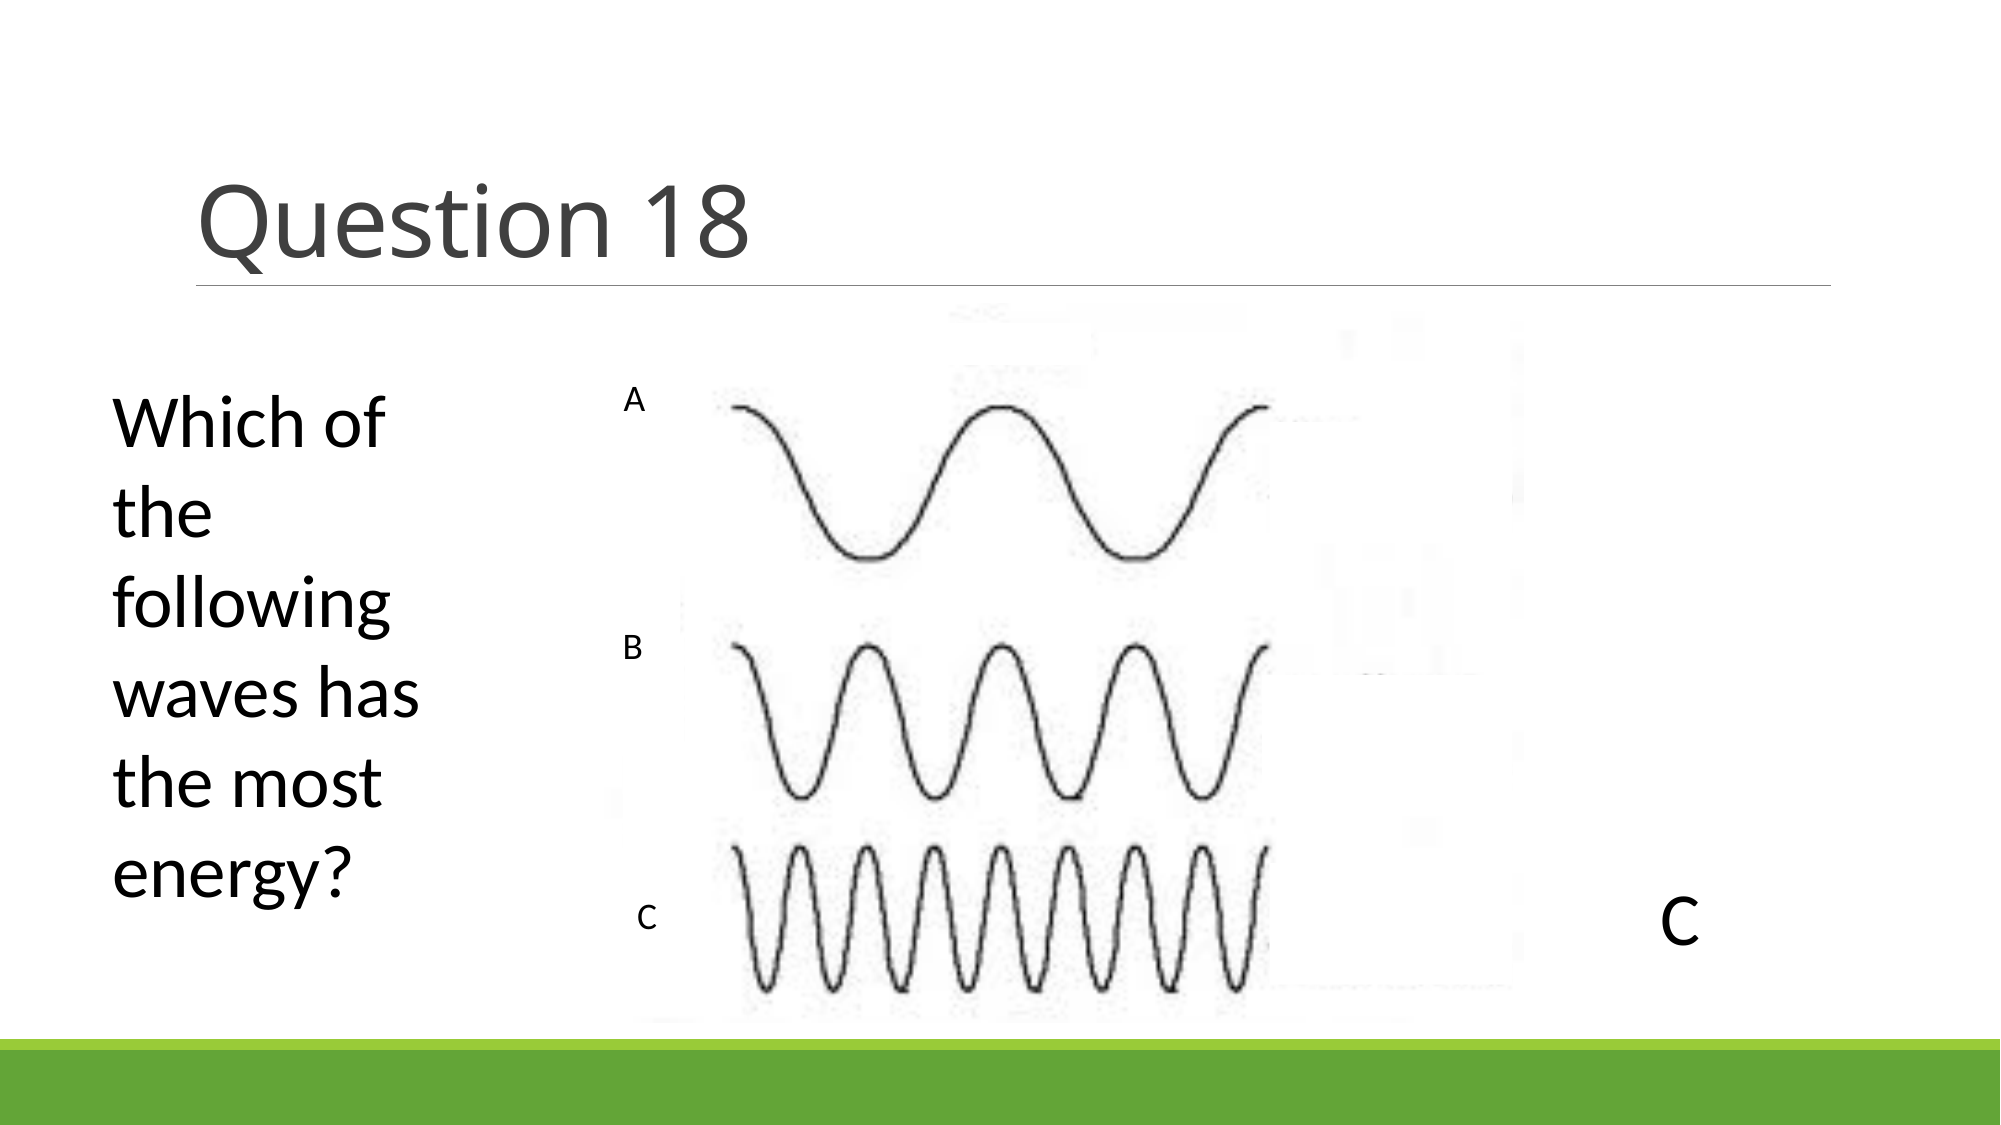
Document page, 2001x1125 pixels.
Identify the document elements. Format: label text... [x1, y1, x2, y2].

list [596, 303, 1525, 1024]
title Question 18 [180, 47, 1830, 285]
text_box Which of the following waves has the most energy? [97, 365, 497, 920]
text_box C [1645, 862, 1724, 968]
